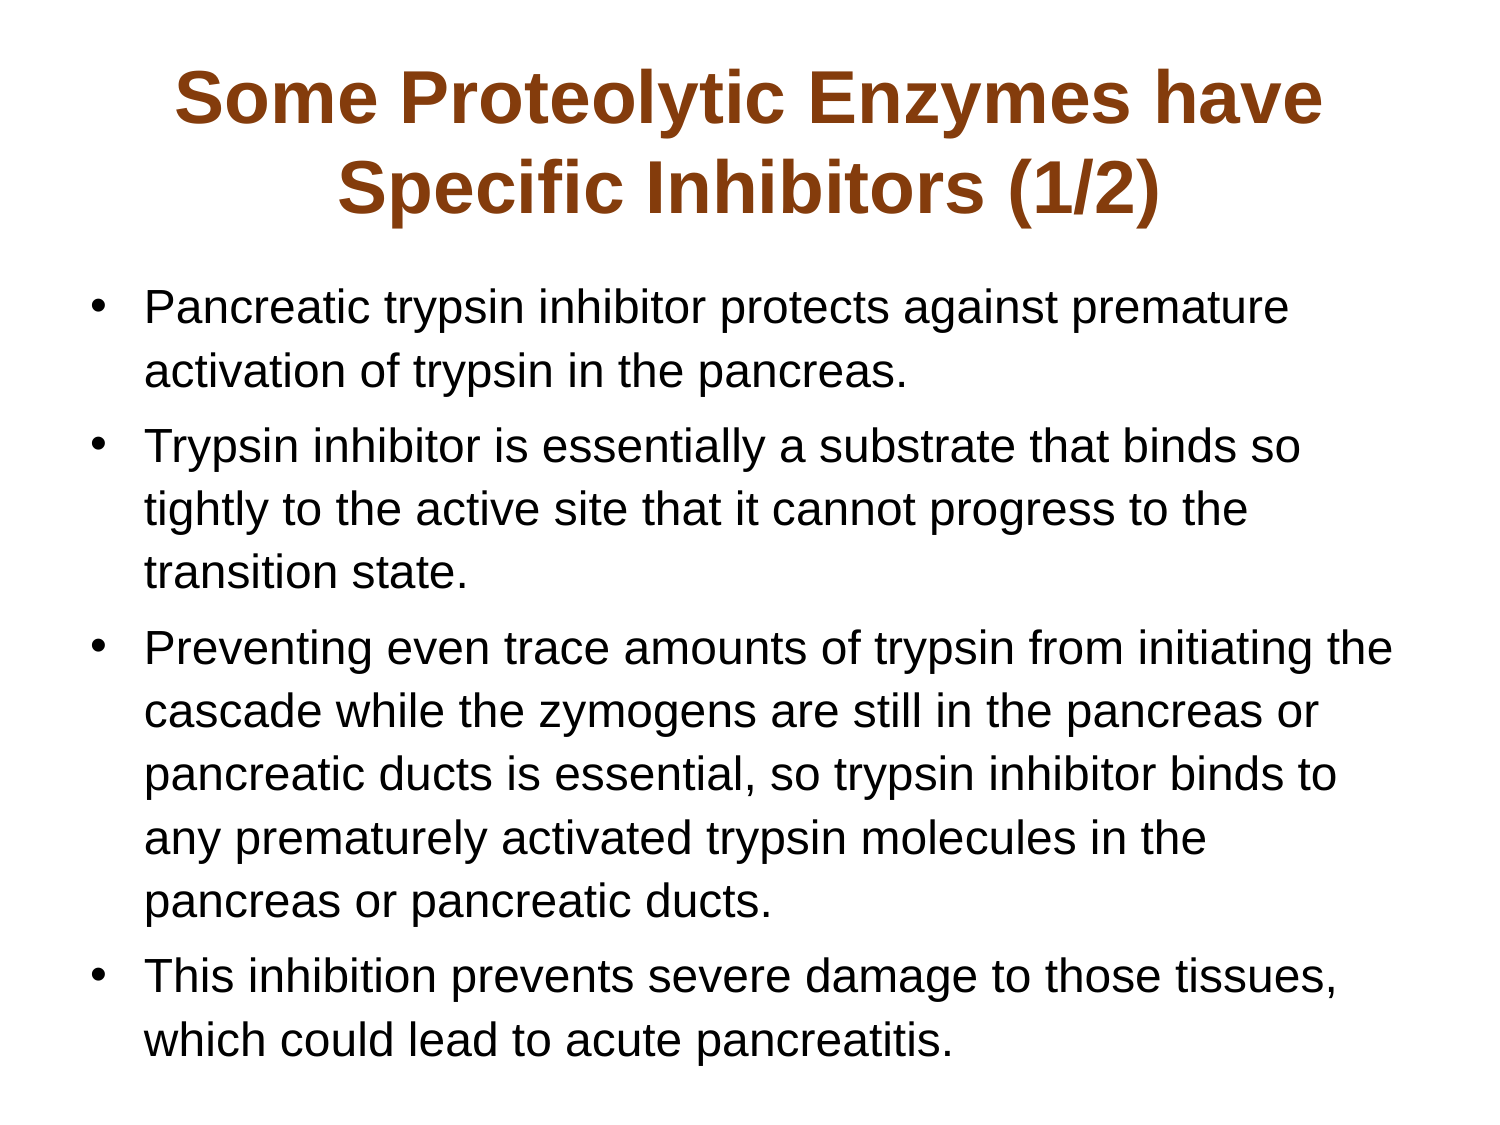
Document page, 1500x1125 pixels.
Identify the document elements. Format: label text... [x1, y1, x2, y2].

list Pancreatic trypsin inhibitor protects against premature activation of trypsin in the pancreas. Trypsin inhibitor is essentially a substrate that binds so tightly to the active site that it cannot progress to the transition state. Preventing even trace amounts of trypsin from initiating the cascade while the zymogens are still in the pancreas or pancreatic ducts is essential, so trypsin inhibitor binds to any prematurely activated trypsin molecules in the pancreas or pancreatic ducts. This inhibition prevents severe damage to those tissues, which could lead to acute pancreatitis. [75, 262, 1425, 1077]
title Some Proteolytic Enzymes have Specific Inhibitors (1/2) [75, 45, 1425, 233]
